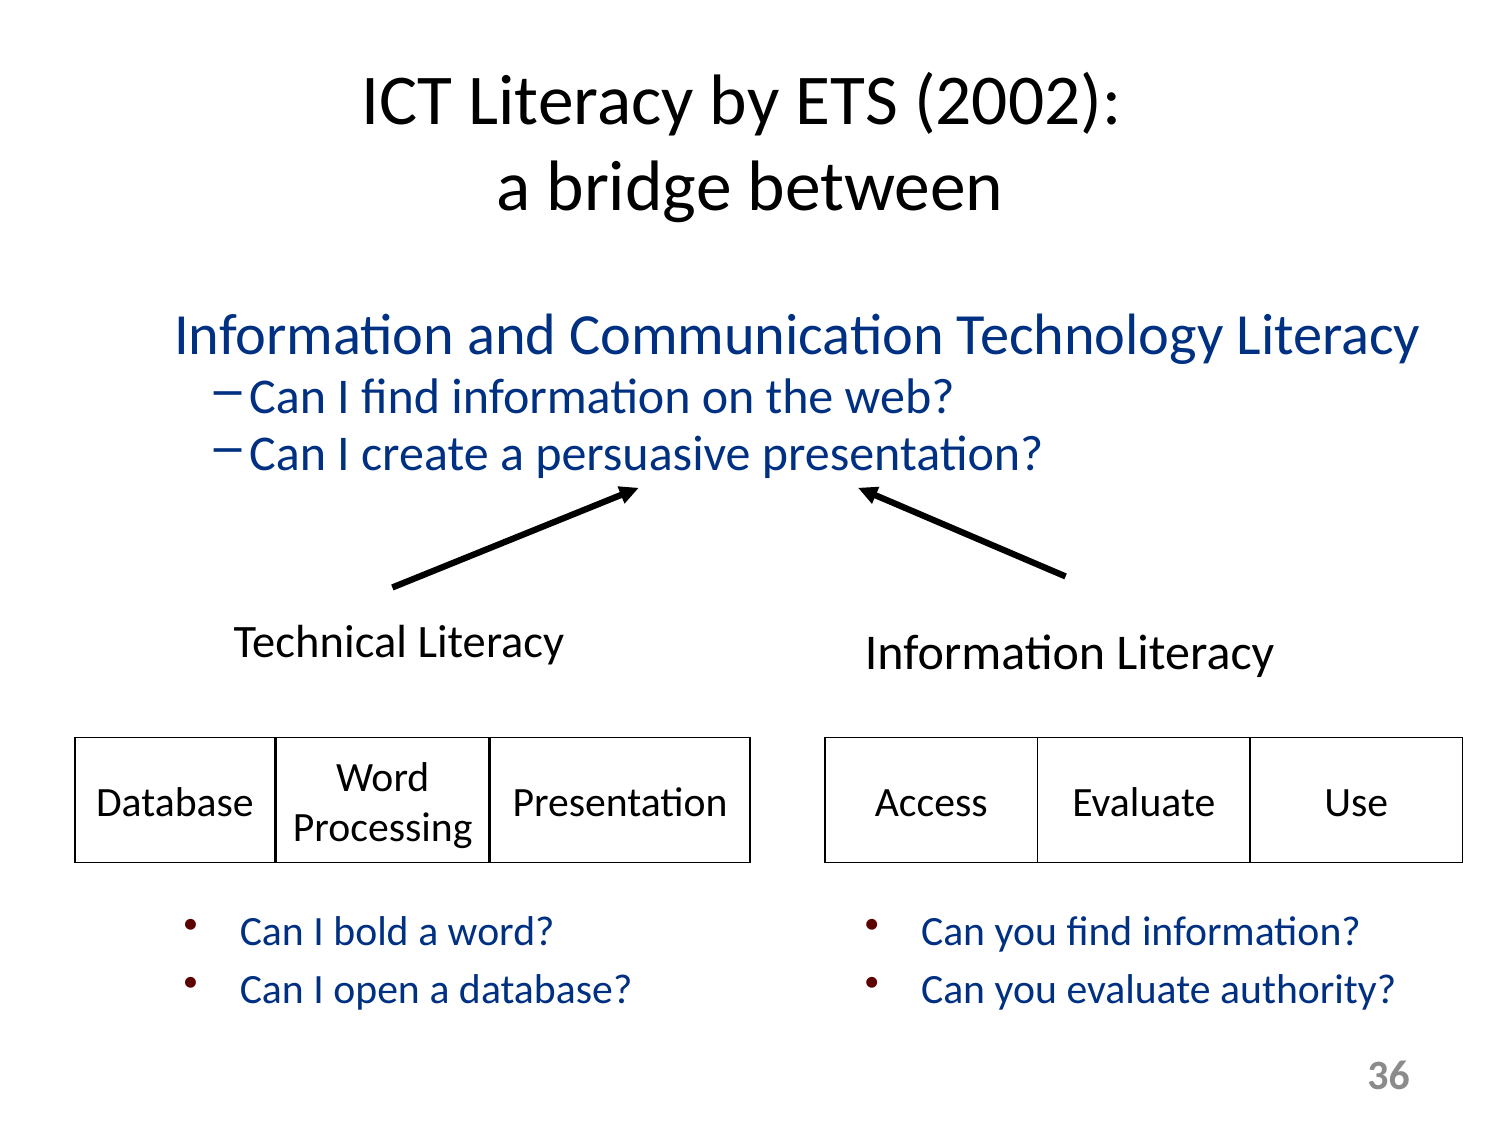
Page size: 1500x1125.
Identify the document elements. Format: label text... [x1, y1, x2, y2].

text_box Word Processing [276, 737, 489, 863]
text_box Presentation [490, 737, 750, 863]
text_box Use [1249, 737, 1463, 863]
text_box Database [75, 737, 275, 863]
slide_number 36 [1074, 1042, 1425, 1103]
text_box Information and Communication Technology Literacy Can I find information on the web? Can I create a persuasive presentation? [159, 294, 1498, 490]
list Technical Literacy [218, 612, 625, 675]
list Information Literacy [849, 612, 1300, 688]
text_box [249, 299, 1338, 588]
text_box Can I bold a word? Can I open a database? [168, 900, 700, 1013]
text_box Access [824, 737, 1037, 863]
text_box Evaluate [1037, 737, 1249, 863]
title ICT Literacy by ETS (2002): a bridge between [75, 45, 1425, 233]
text_box Can you find information? Can you evaluate authority? [849, 900, 1413, 1013]
